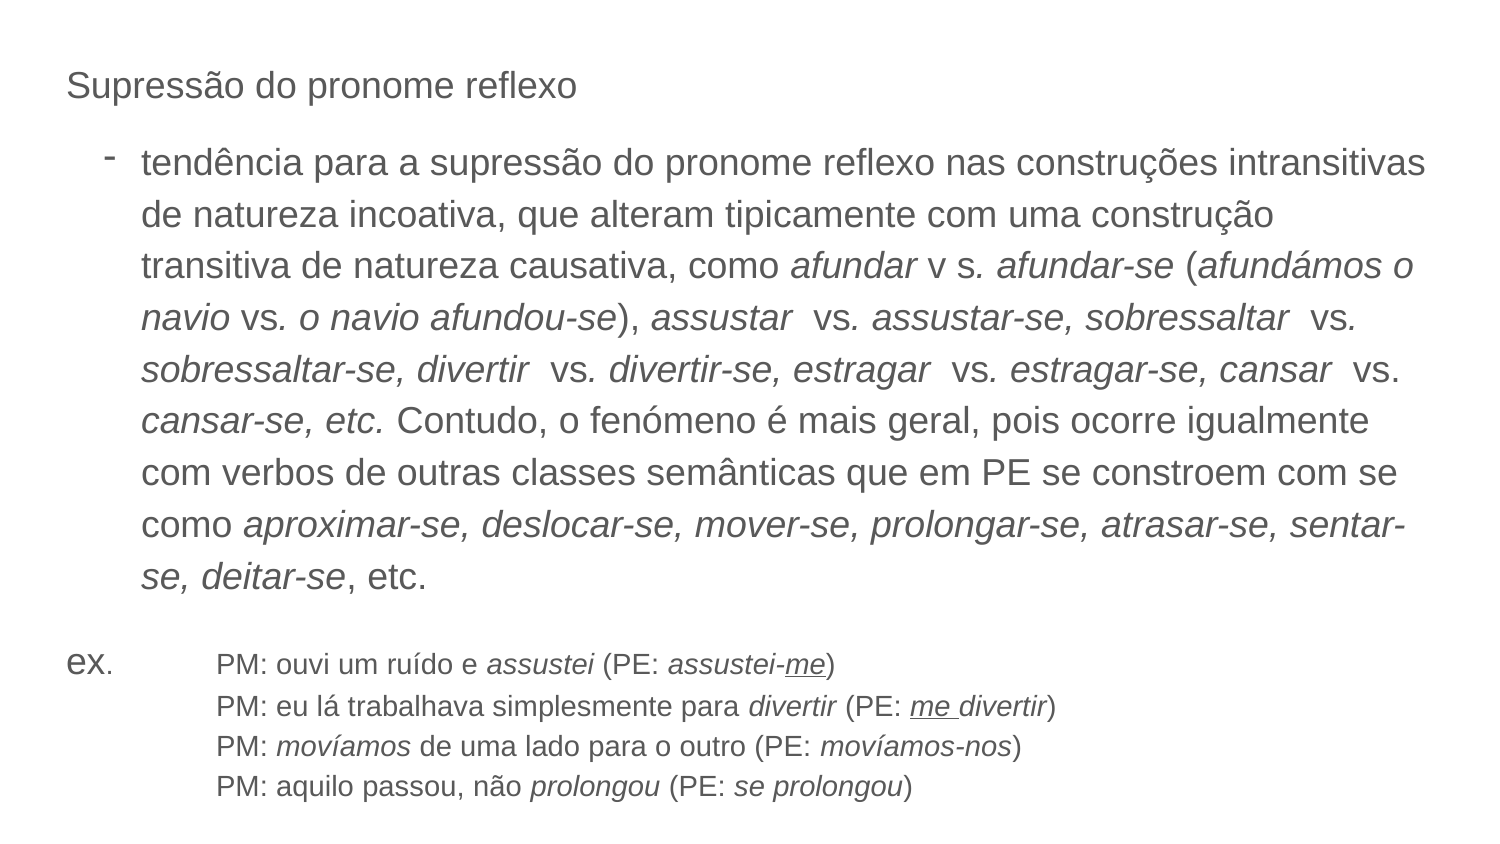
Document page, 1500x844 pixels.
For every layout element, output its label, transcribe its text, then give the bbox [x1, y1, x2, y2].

list tendência para a supressão do pronome reflexo nas construções intransitivas de natureza incoativa, que alteram tipicamente com uma construção transitiva de natureza causativa, como afundar v s. afundar-se (afundámos o navio vs. o navio afundou-se), assustar vs. assustar-se, sobressaltar vs. sobressaltar-se, divertir vs. divertir-se, estragar vs. estragar-se, cansar vs. cansar-se, etc. Contudo, o fenómeno é mais geral, pois ocorre igualmente com verbos de outras classes semânticas que em PE se constroem com se como aproximar-se, deslocar-se, mover-se, prolongar-se, atrasar-se, sentar-se, deitar-se, etc. ex. PM: ouvi um ruído e assustei (PE: assustei-me) PM: eu lá trabalhava simplesmente para divertir (PE: me divertir) PM: movíamos de uma lado para o outro (PE: movíamos-nos) PM: aquilo passou, não prolongou (PE: se prolongou) [51, 116, 1449, 783]
title Supressão do pronome reflexo [51, 39, 1449, 116]
